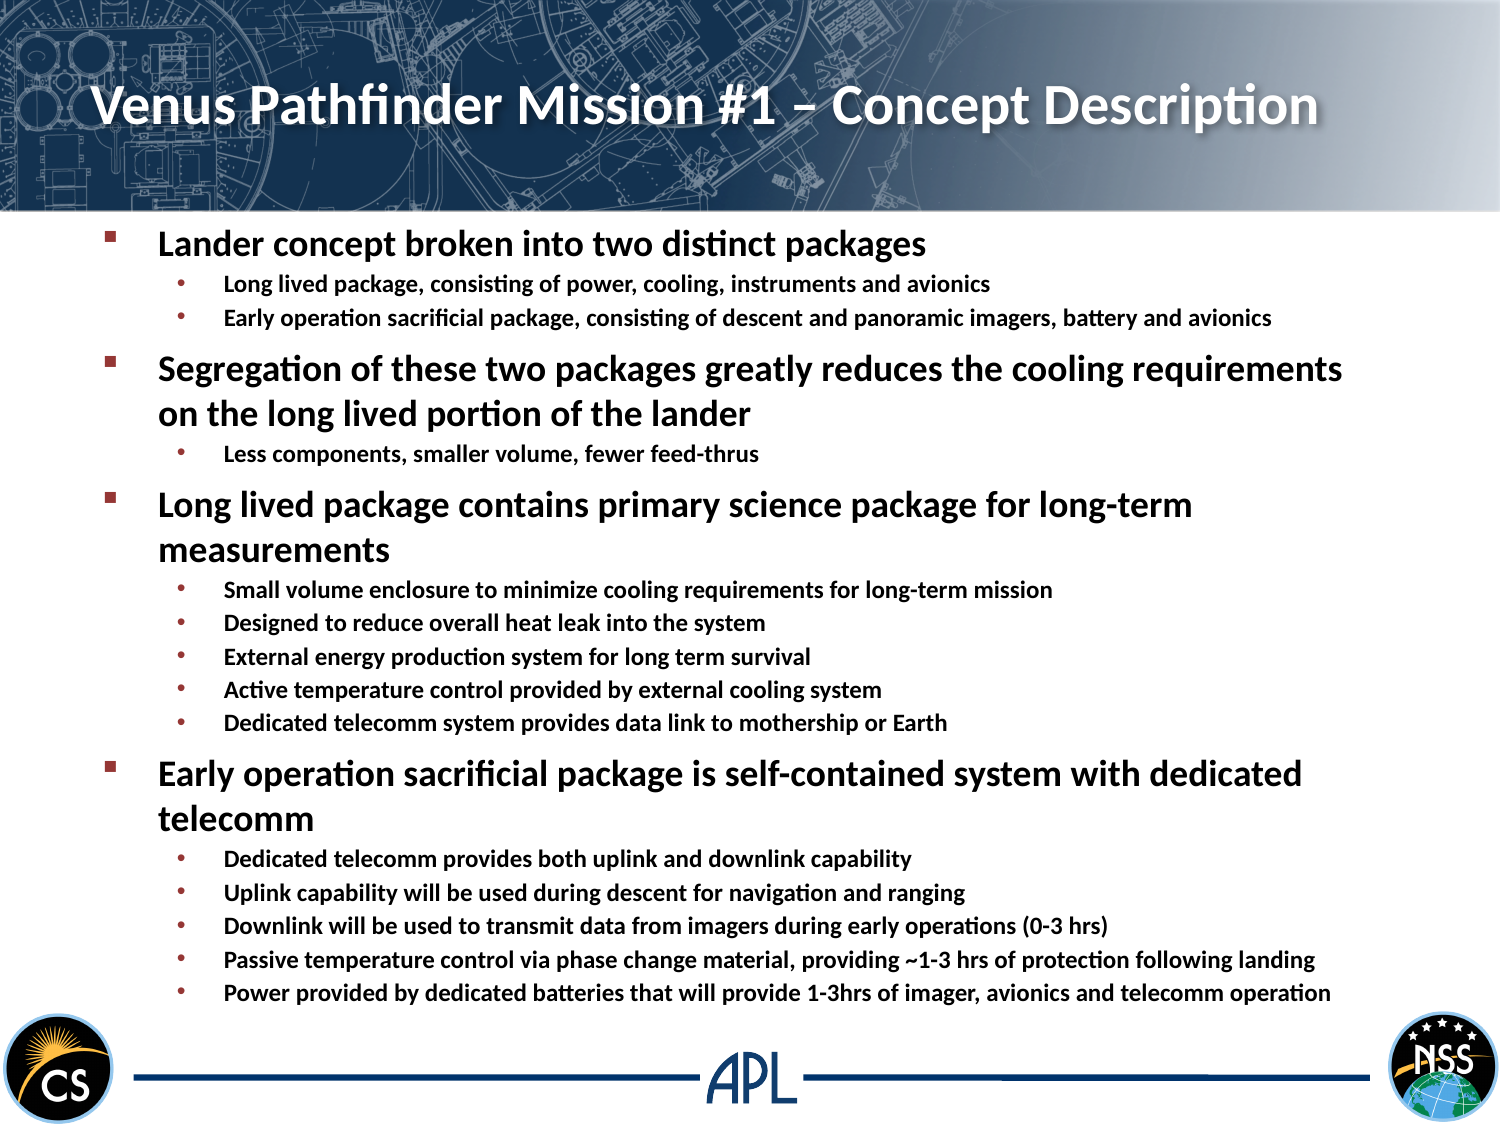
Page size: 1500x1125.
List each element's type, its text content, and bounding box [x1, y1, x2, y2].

picture [706, 1051, 798, 1104]
title Venus Pathfinder Mission #1 – Concept Description [75, 30, 1425, 171]
list Lander concept broken into two distinct packages Long lived package, consisting of power, cooling, instruments and avionics Early operation sacrificial package, consisting of descent and panoramic imagers, battery and avionics Segregation of these two packages greatly reduces the cooling requirements on the long lived portion of the lander Less components, smaller volume, fewer feed-thrus Long lived package contains primary science package for long-term measurements Small volume enclosure to minimize cooling requirements for long-term mission Designed to reduce overall heat leak into the system External energy production system for long term survival Active temperature control provided by external cooling system Dedicated telecomm system provides data link to mothership or Earth Early operation sacrificial package is self-contained system with dedicated telecomm Dedicated telecomm provides both uplink and downlink capability Uplink capability will be used during descent for navigation and ranging Downlink will be used to transmit data from imagers during early operations (0-3 hrs) Passive temperature control via phase change material, providing ~1-3 hrs of protection following landing Power provided by dedicated batteries that will provide 1-3hrs of imager, avionics and telecomm operation [86, 211, 1404, 998]
picture [1382, 1001, 1500, 1125]
picture [0, 1002, 128, 1125]
picture [0, 0, 1500, 212]
